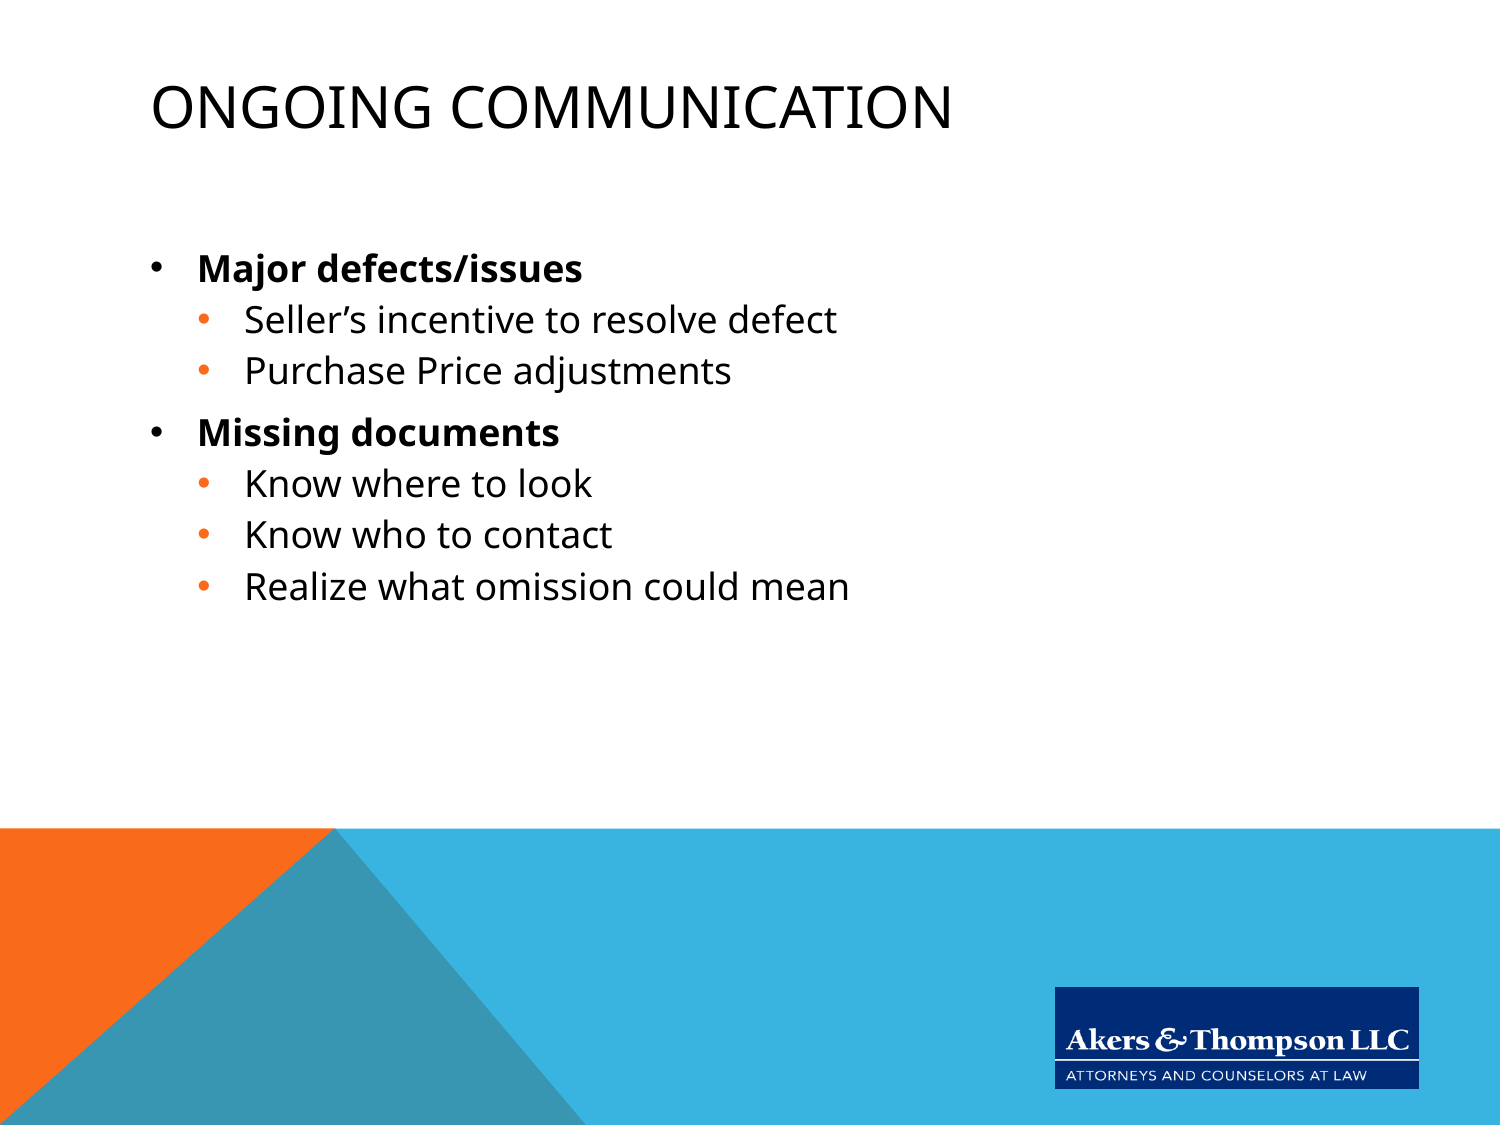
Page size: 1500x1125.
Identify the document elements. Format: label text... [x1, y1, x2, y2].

list Major defects/issues Seller’s incentive to resolve defect Purchase Price adjustments Missing documents Know where to look Know who to contact Realize what omission could mean [135, 180, 1369, 768]
title ONGOING COMMUNICATION [135, 60, 1369, 150]
picture [1054, 987, 1419, 1090]
